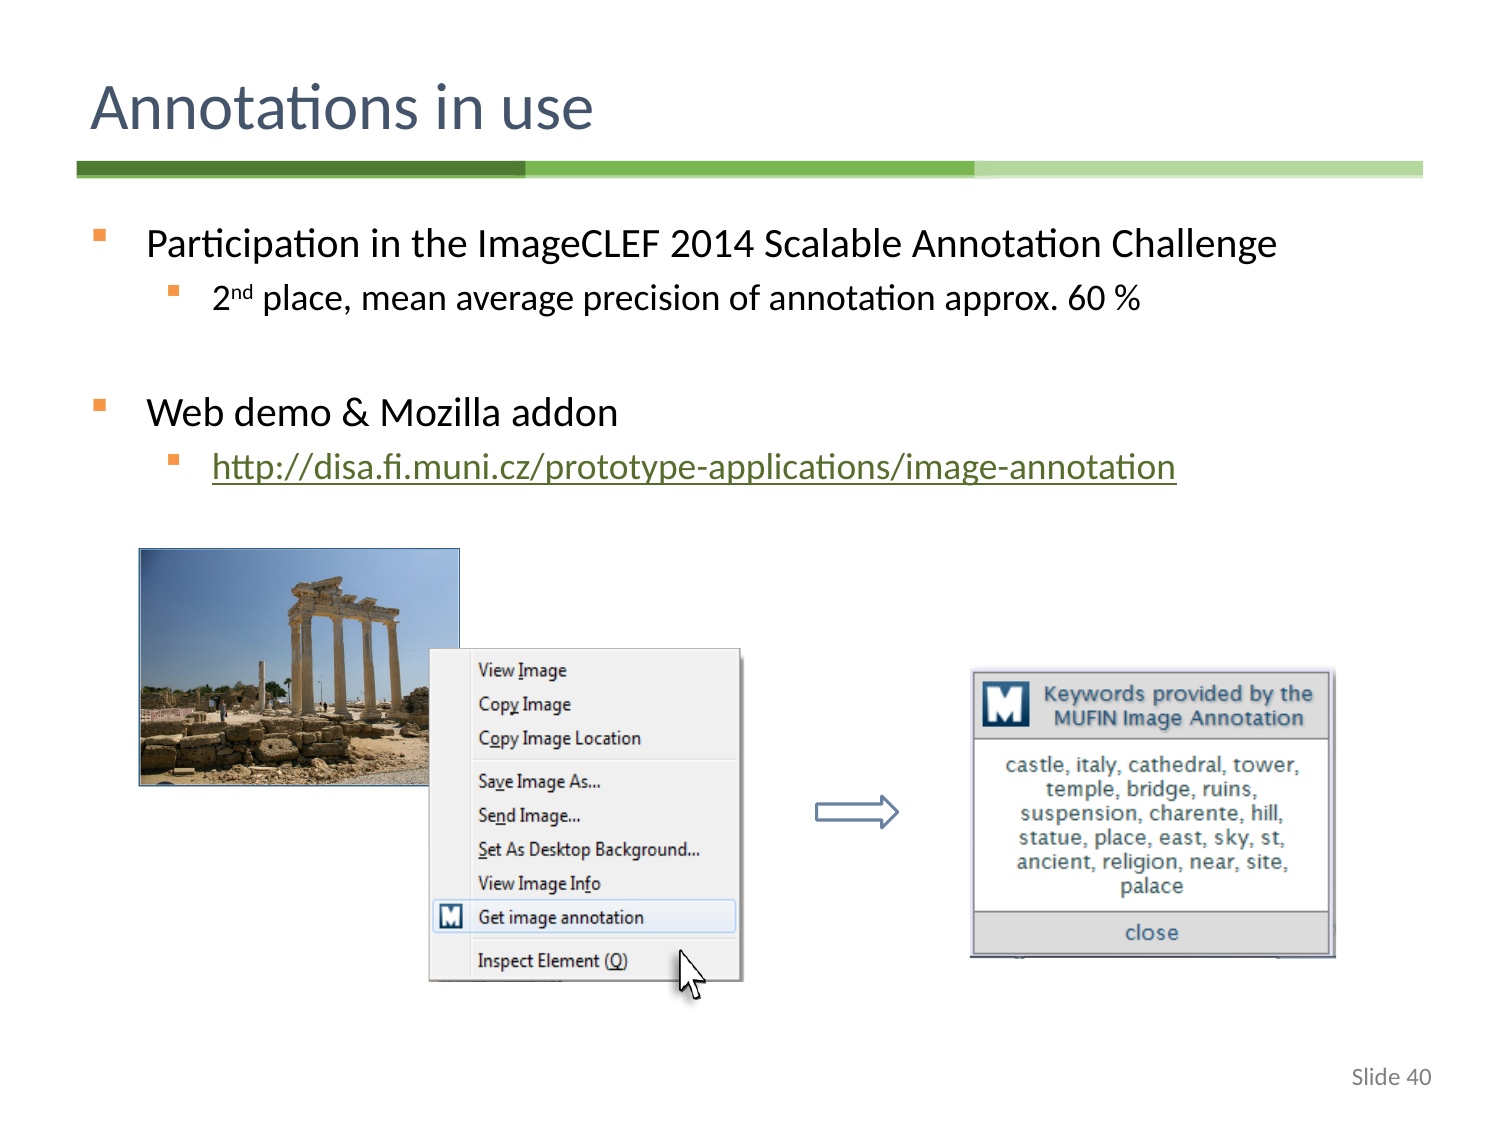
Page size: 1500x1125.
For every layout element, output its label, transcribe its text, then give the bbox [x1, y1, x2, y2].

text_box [428, 648, 745, 1000]
title Annotations in use [75, 45, 1425, 161]
text_box [814, 794, 900, 830]
picture [135, 543, 463, 788]
picture [969, 665, 1337, 959]
list Participation in the ImageCLEF 2014 Scalable Annotation Challenge 2nd place, mean average precision of annotation approx. 60 % Web demo & Mozilla addon http://disa.fi.muni.cz/prototype-applications/image-annotation [75, 208, 1425, 1012]
